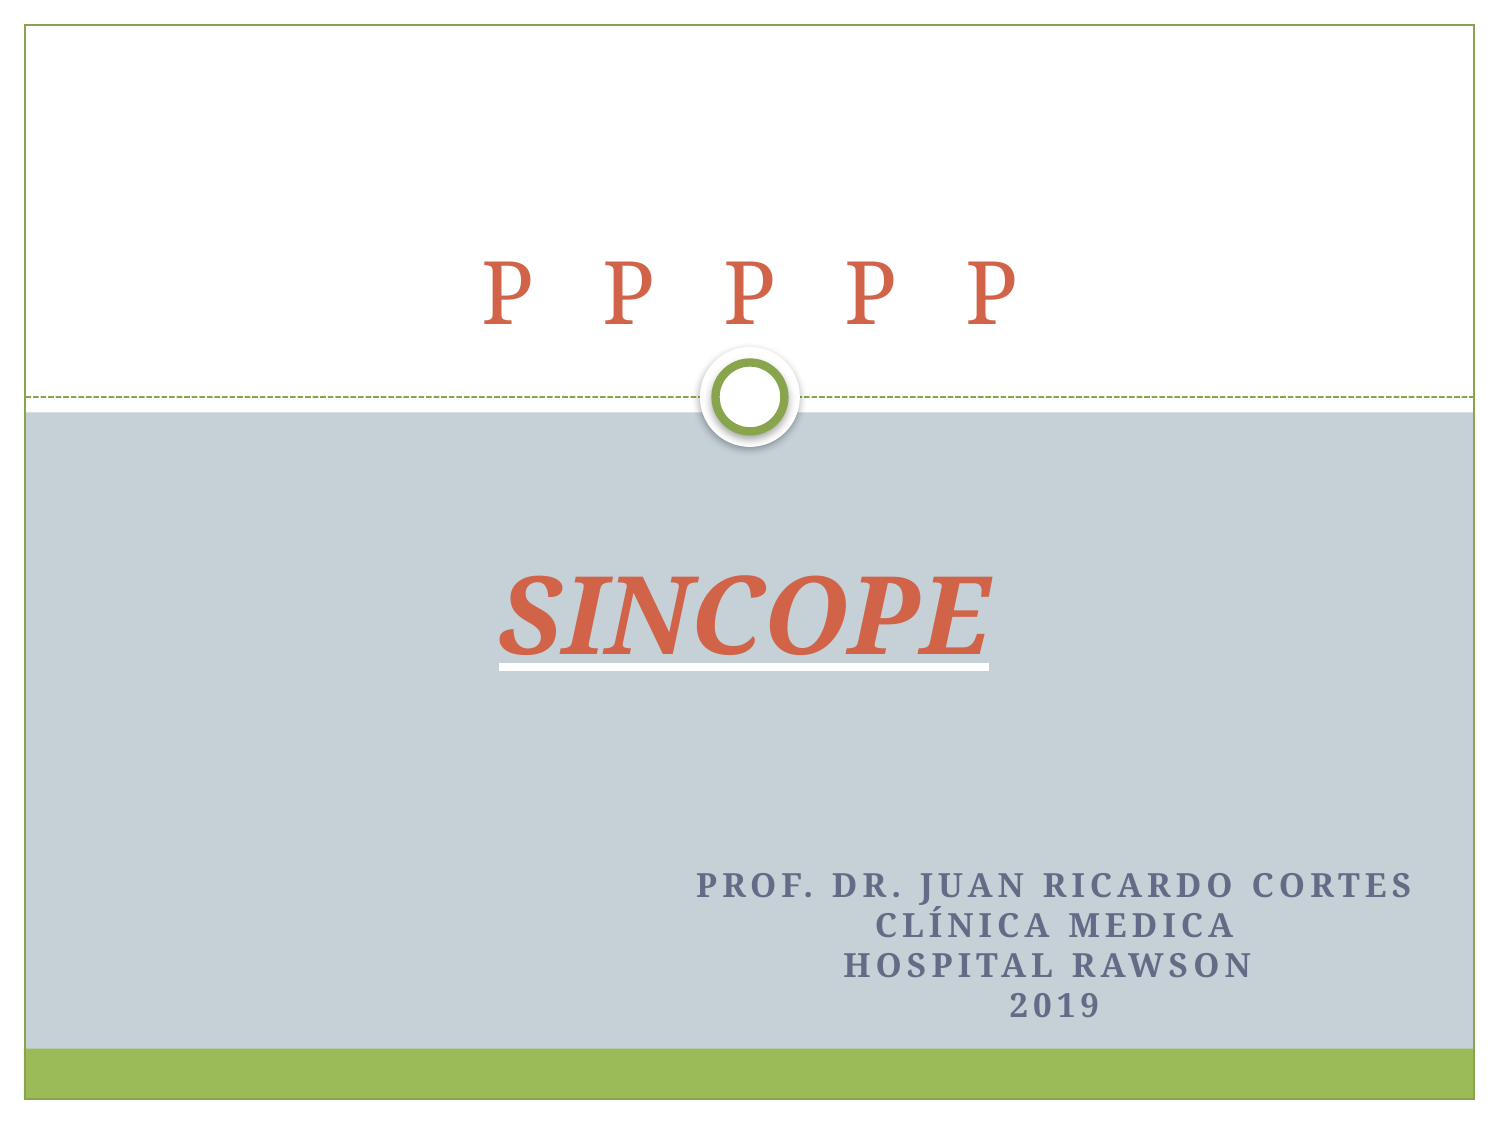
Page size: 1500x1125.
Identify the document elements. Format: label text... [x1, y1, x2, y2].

text_box P P P P P [112, 62, 1388, 350]
text_box SINCOPE [242, 538, 1247, 684]
text_box PROF. DR. JUAN RICARDO CORTES Clínica medica Hospital rawson 2019 [644, 856, 1465, 1075]
